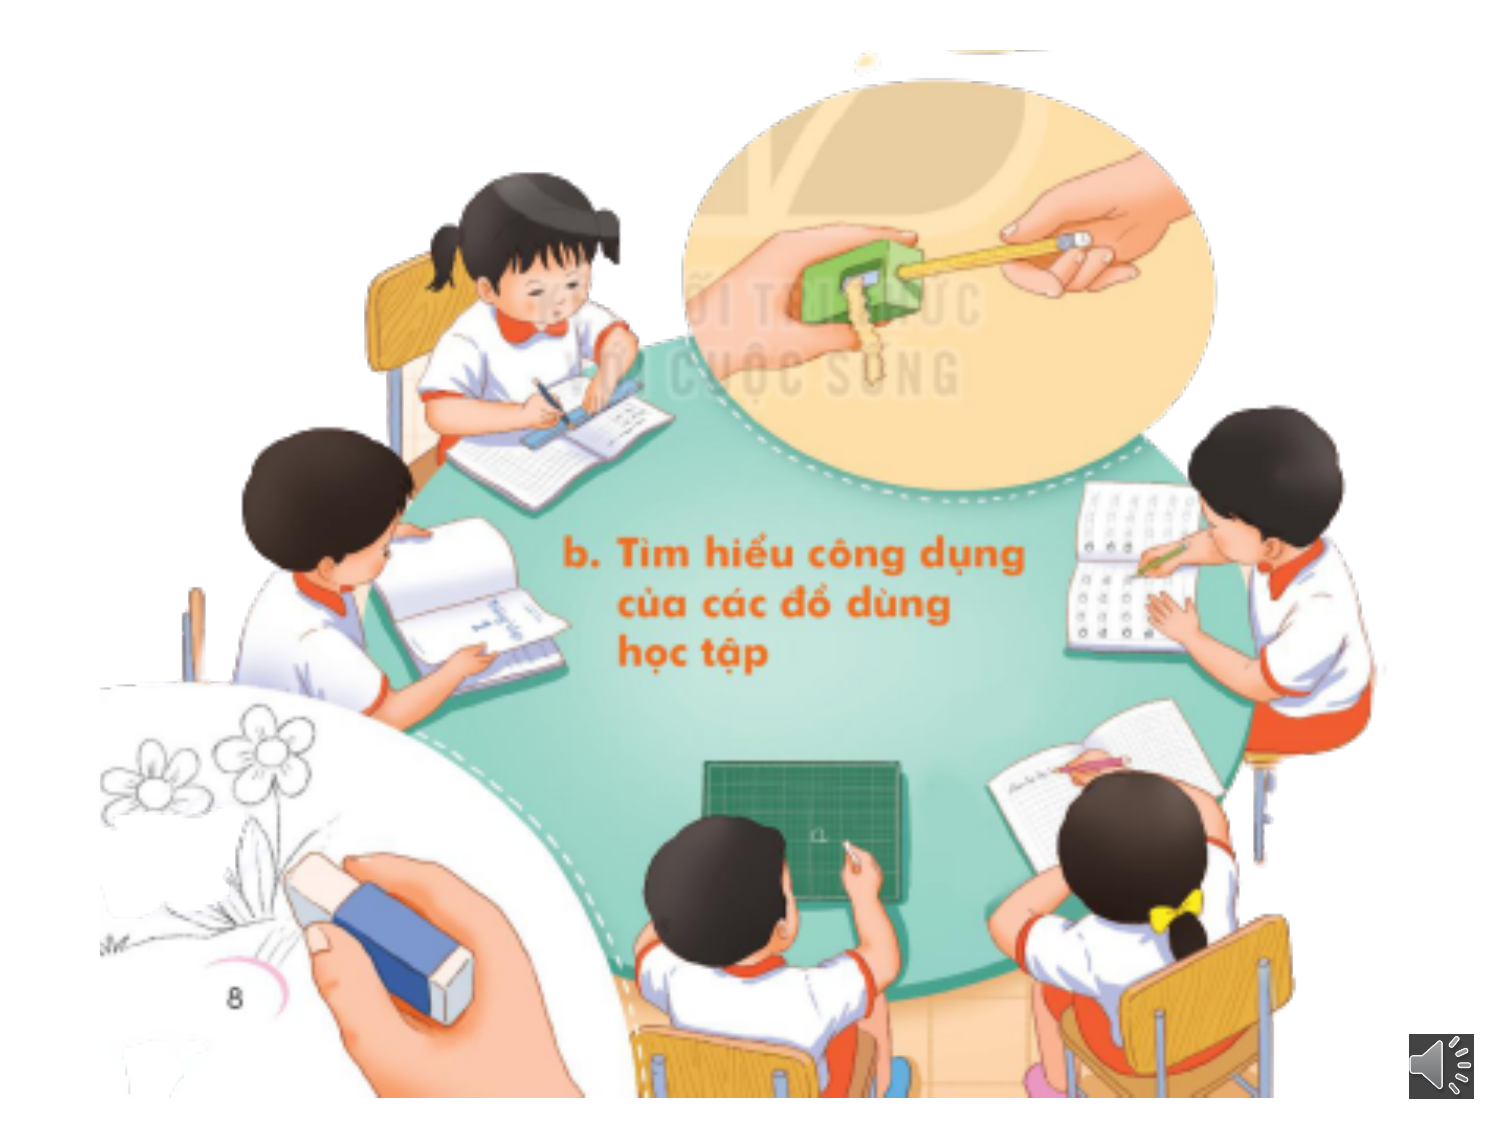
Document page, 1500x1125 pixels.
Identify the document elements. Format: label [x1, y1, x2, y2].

picture [99, 49, 1476, 1101]
